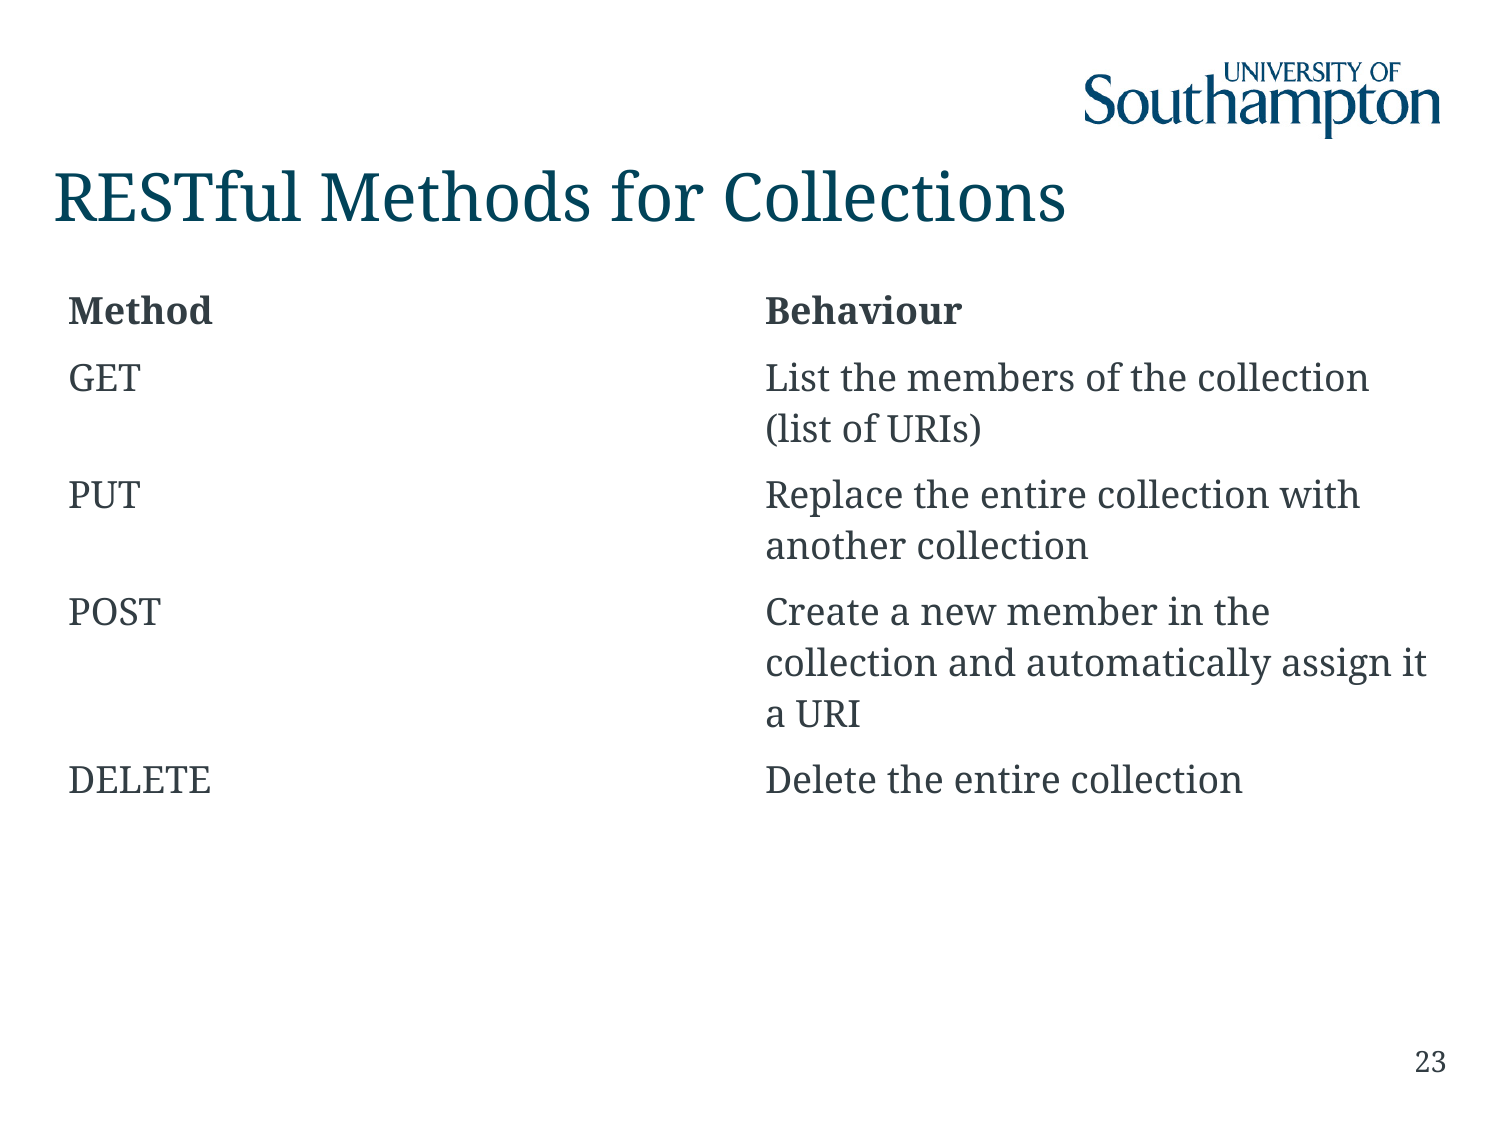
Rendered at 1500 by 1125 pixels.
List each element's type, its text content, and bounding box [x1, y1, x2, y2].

table_cell Replace the entire collection with another collection [750, 461, 1447, 578]
picture [1085, 62, 1440, 139]
table_cell GET [53, 345, 750, 461]
table_header Method [53, 279, 750, 343]
table_cell Delete the entire collection [750, 746, 1447, 811]
slide_number 23 [1159, 1035, 1448, 1088]
table_cell DELETE [53, 746, 750, 811]
table_cell PUT [53, 461, 750, 578]
title RESTful Methods for Collections [52, 147, 1448, 255]
table_cell Create a new member in the collection and automatically assign it a URI [750, 578, 1447, 746]
table_header Behaviour [750, 279, 1447, 343]
table_cell List the members of the collection (list of URIs) [750, 345, 1447, 461]
table_cell POST [53, 578, 750, 746]
